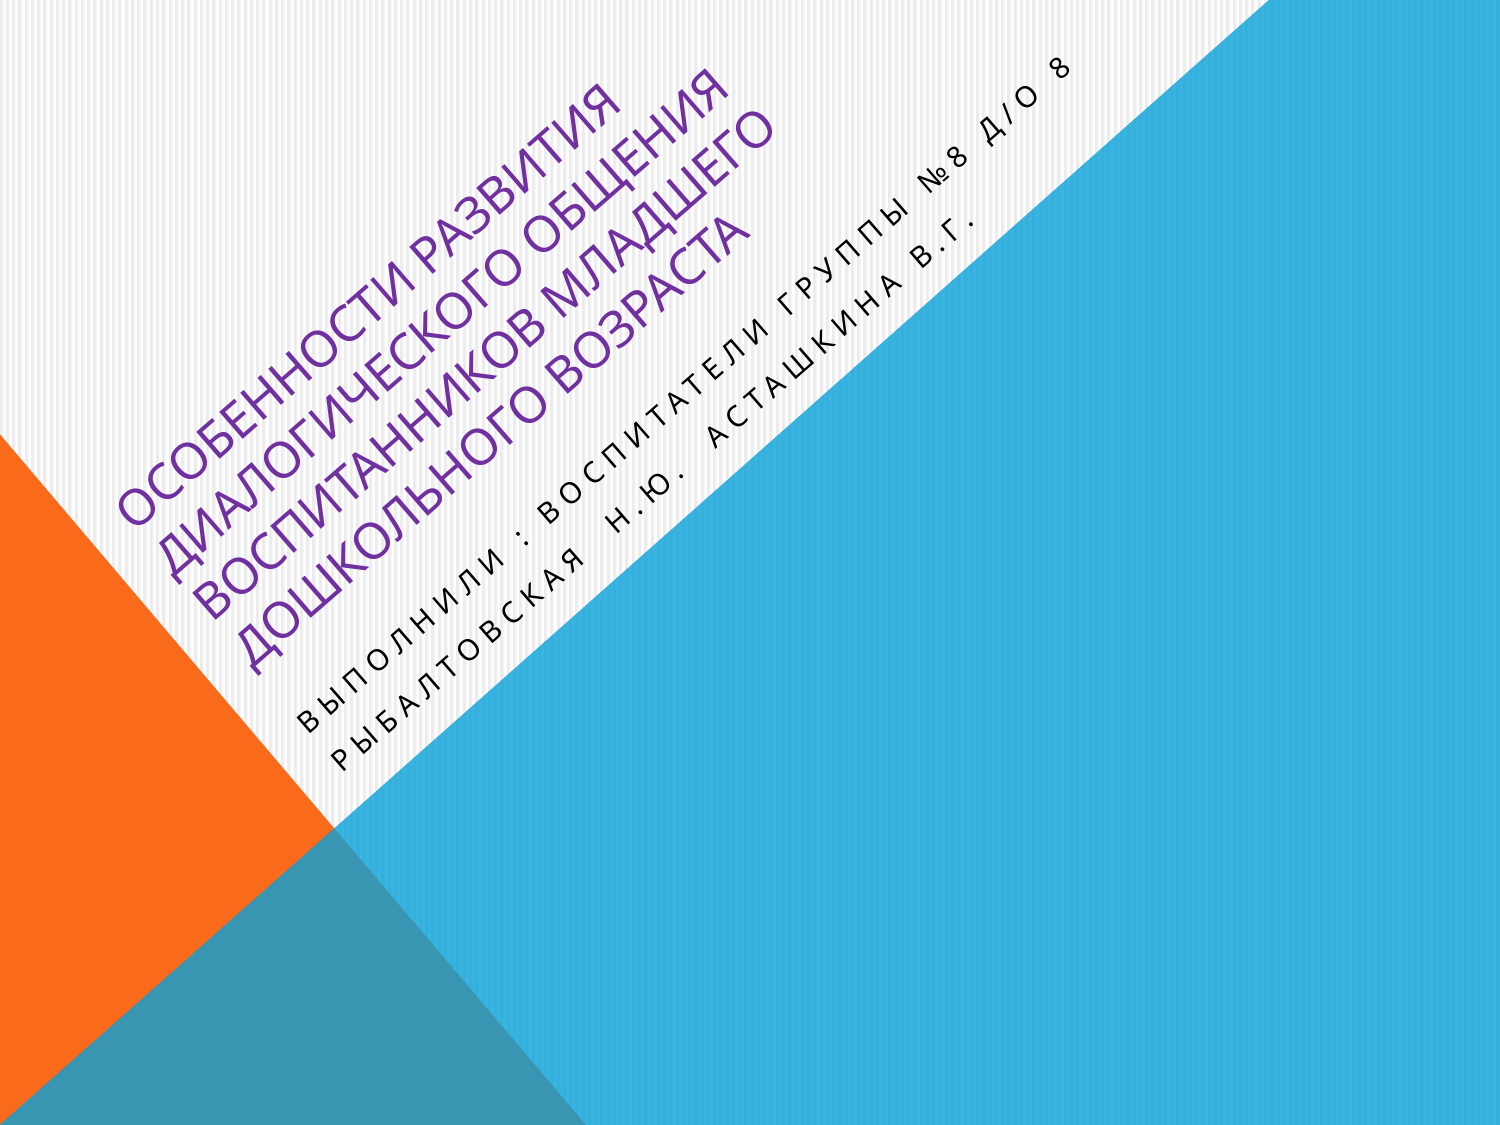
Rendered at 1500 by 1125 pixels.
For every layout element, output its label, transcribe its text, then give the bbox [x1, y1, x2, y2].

subtitle Выполнили : воспитатели группы №8 Д/o 8 Рыбалтовская Н.Ю. Асташкина В.Г. [276, 21, 1154, 804]
title особенности развития диалогического общения воспитанников младшего дошкольного возраста [88, 0, 948, 688]
